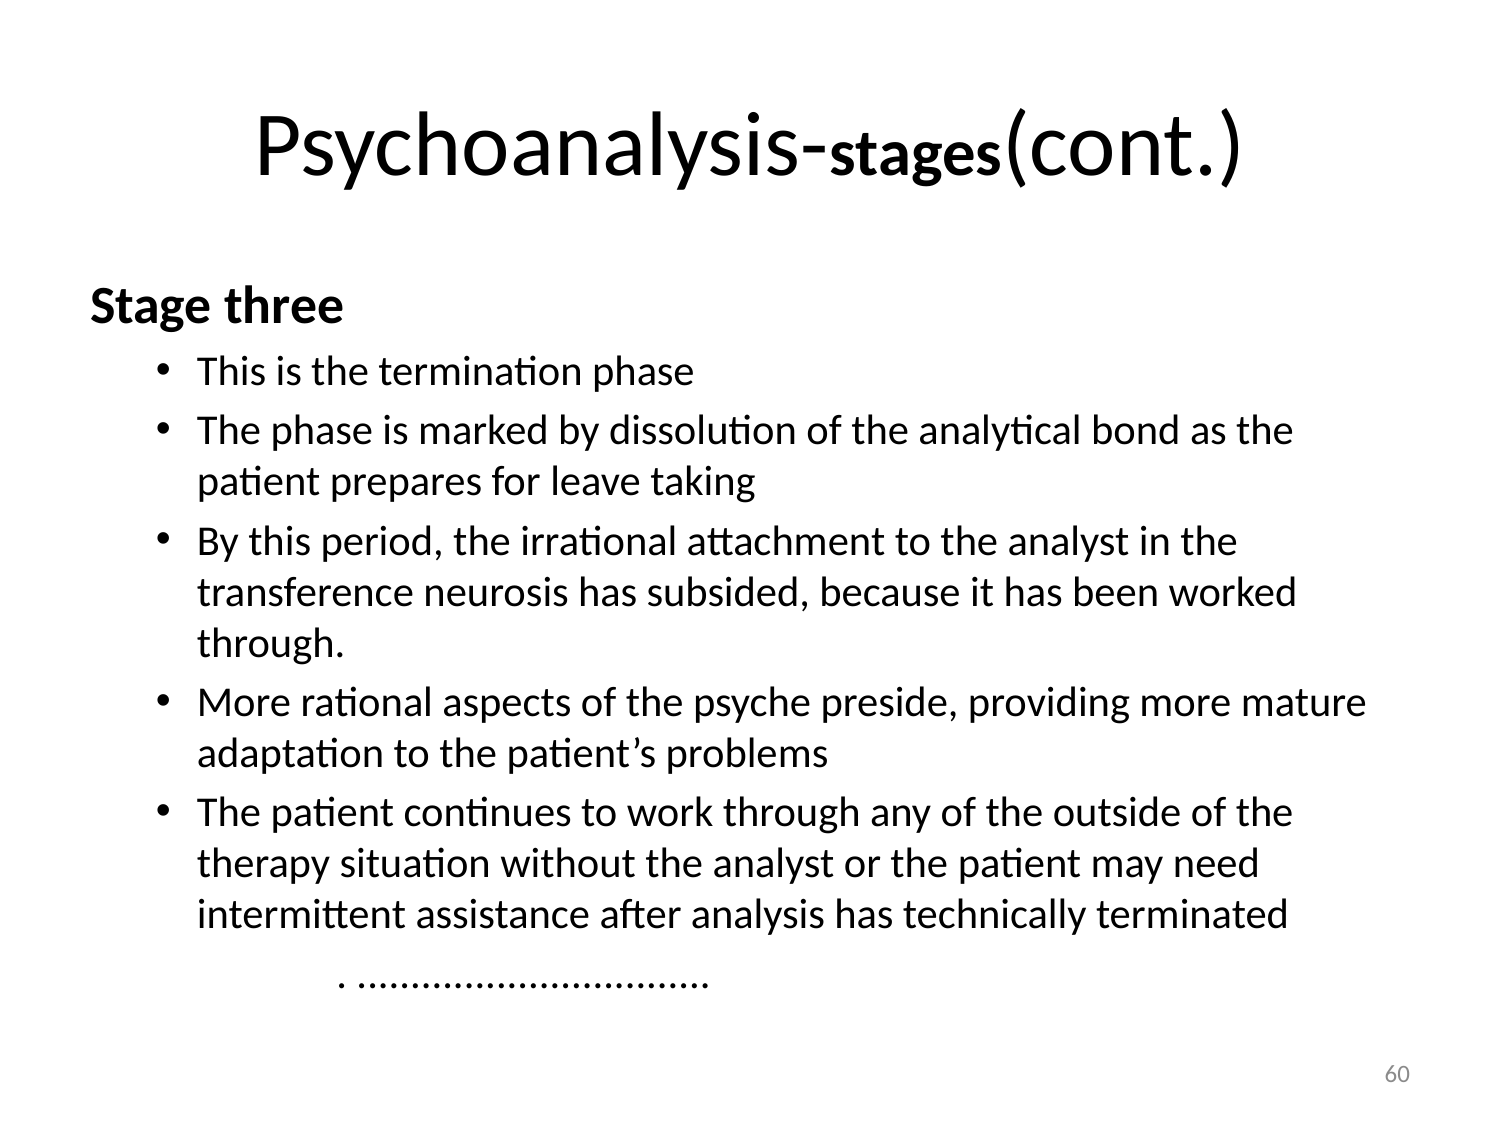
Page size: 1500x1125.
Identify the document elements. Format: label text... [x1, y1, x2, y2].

title Psychoanalysis-stages(cont.) [75, 45, 1425, 233]
list Stage three This is the termination phase The phase is marked by dissolution of the analytical bond as the patient prepares for leave taking By this period, the irrational attachment to the analyst in the transference neurosis has subsided, because it has been worked through. More rational aspects of the psyche preside, providing more mature adaptation to the patient’s problems The patient continues to work through any of the outside of the therapy situation without the analyst or the patient may need intermittent assistance after analysis has technically terminated . ................................. [75, 262, 1425, 1005]
slide_number 60 [1074, 1042, 1425, 1103]
